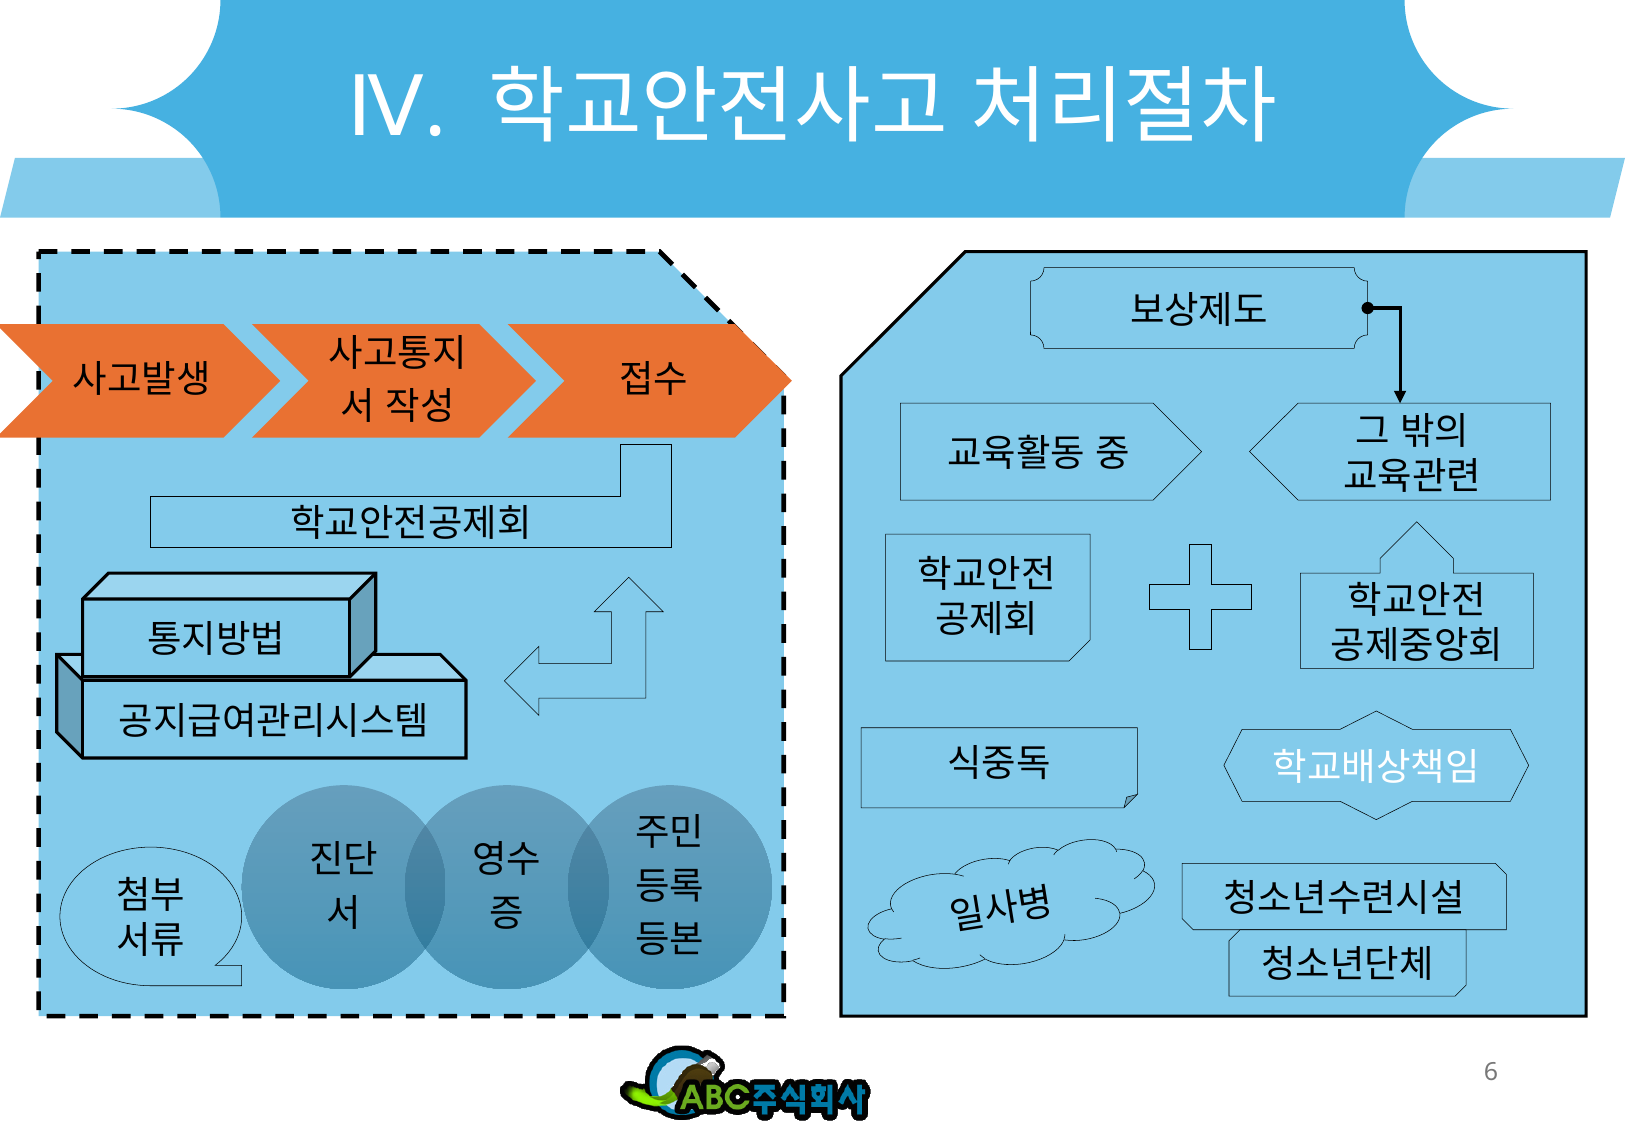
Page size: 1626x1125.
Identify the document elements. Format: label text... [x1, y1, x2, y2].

text_box 청소년수련시설 [1180, 861, 1509, 932]
slide_number 6 [1147, 1042, 1514, 1103]
text_box 식중독 [859, 726, 1143, 810]
text_box 보상제도 [1028, 266, 1370, 350]
text_box 교육활동 중 [898, 401, 1204, 502]
text_box 청소년단체 [1227, 928, 1468, 998]
text_box [1148, 543, 1253, 650]
text_box [884, 532, 1092, 663]
picture [608, 1037, 878, 1125]
text_box 일사병 [866, 837, 1157, 970]
text_box 학교안전 공제회 [902, 542, 1071, 648]
text_box [839, 250, 1588, 1018]
text_box 그 밖의 교육관련 [1247, 401, 1553, 502]
text_box 학교배상책임 [1222, 709, 1531, 822]
text_box 학교안전 공제중앙회 [1298, 519, 1535, 670]
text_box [1367, 307, 1425, 404]
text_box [0, 151, 793, 1017]
title Ⅳ. 학교안전사고 처리절차 [111, 0, 1514, 218]
